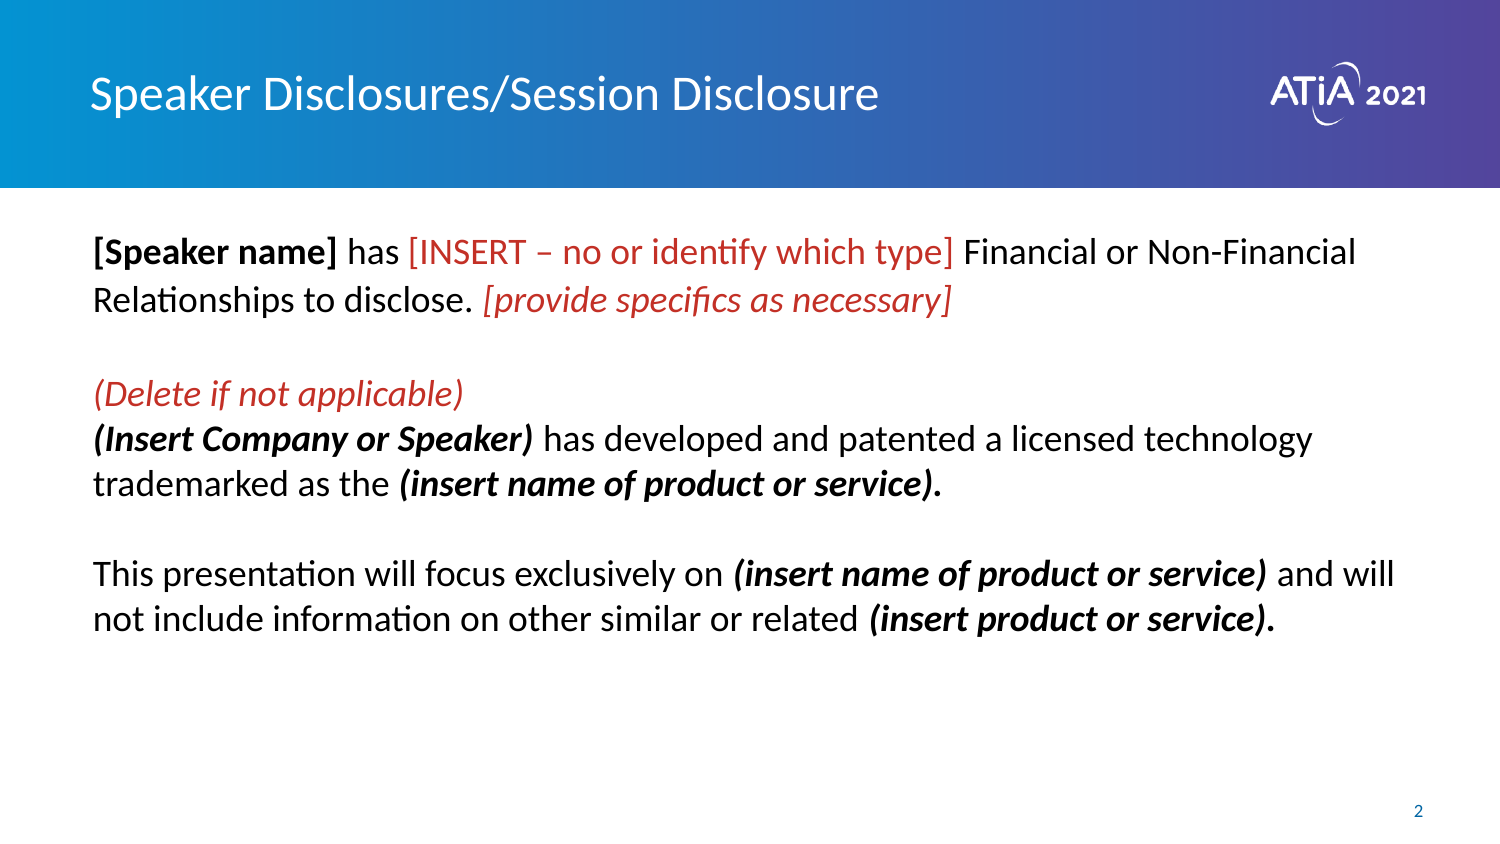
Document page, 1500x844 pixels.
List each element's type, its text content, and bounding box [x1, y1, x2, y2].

slide_number 2 [1086, 787, 1424, 833]
list [Speaker name] has [INSERT – no or identify which type] Financial or Non-Financial Relationships to disclose. [provide specifics as necessary] (Delete if not applicable) (Insert Company or Speaker) has developed and patented a licensed technology trademarked as the (insert name of product or service). This presentation will focus exclusively on (insert name of product or service) and will not include information on other similar or related (insert product or service). [75, 225, 1425, 765]
picture [1270, 61, 1425, 126]
title Speaker Disclosures/Session Disclosure [75, 0, 1125, 188]
